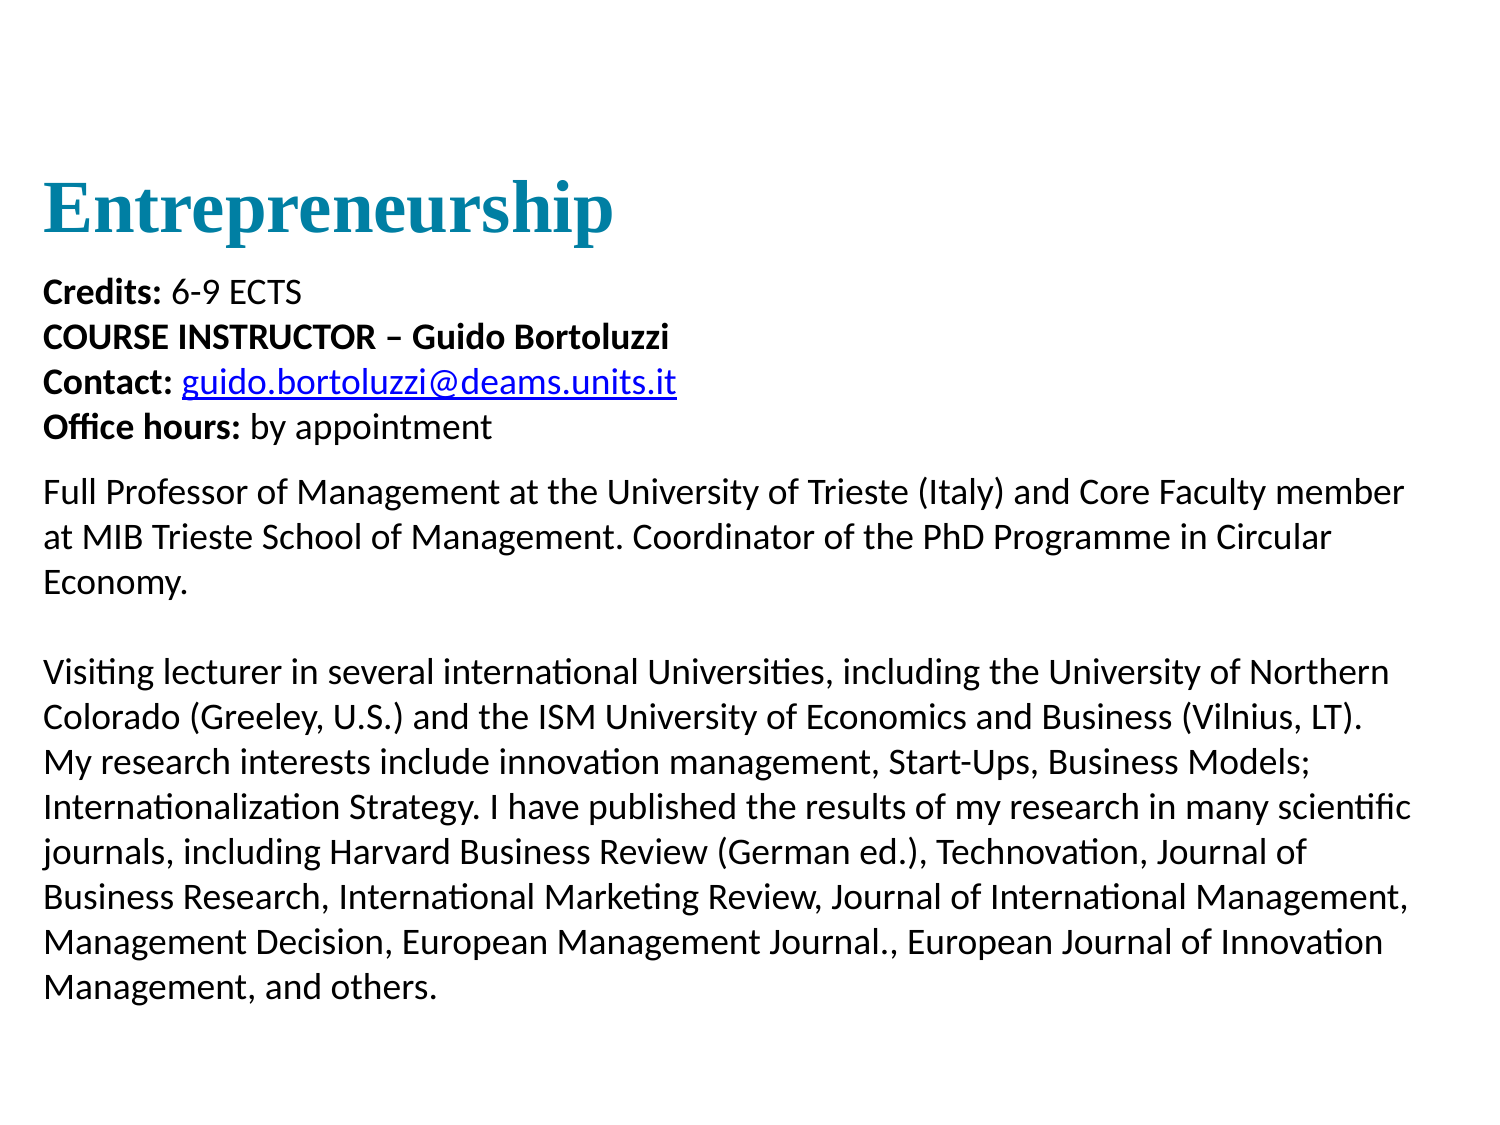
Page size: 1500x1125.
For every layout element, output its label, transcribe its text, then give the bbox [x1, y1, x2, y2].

text_box Entrepreneurship Credits: 6-9 ECTS COURSE INSTRUCTOR – Guido Bortoluzzi Contact: guido.bortoluzzi@deams.units.it Office hours: by appointment Full Professor of Management at the University of Trieste (Italy) and Core Faculty member at MIB Trieste School of Management. Coordinator of the PhD Programme in Circular Economy. Visiting lecturer in several international Universities, including the University of Northern Colorado (Greeley, U.S.) and the ISM University of Economics and Business (Vilnius, LT). My research interests include innovation management, Start-Ups, Business Models; Internationalization Strategy. I have published the results of my research in many scientific journals, including Harvard Business Review (German ed.), Technovation, Journal of Business Research, International Marketing Review, Journal of International Management, Management Decision, European Management Journal., European Journal of Innovation Management, and others. [28, 149, 1435, 1015]
